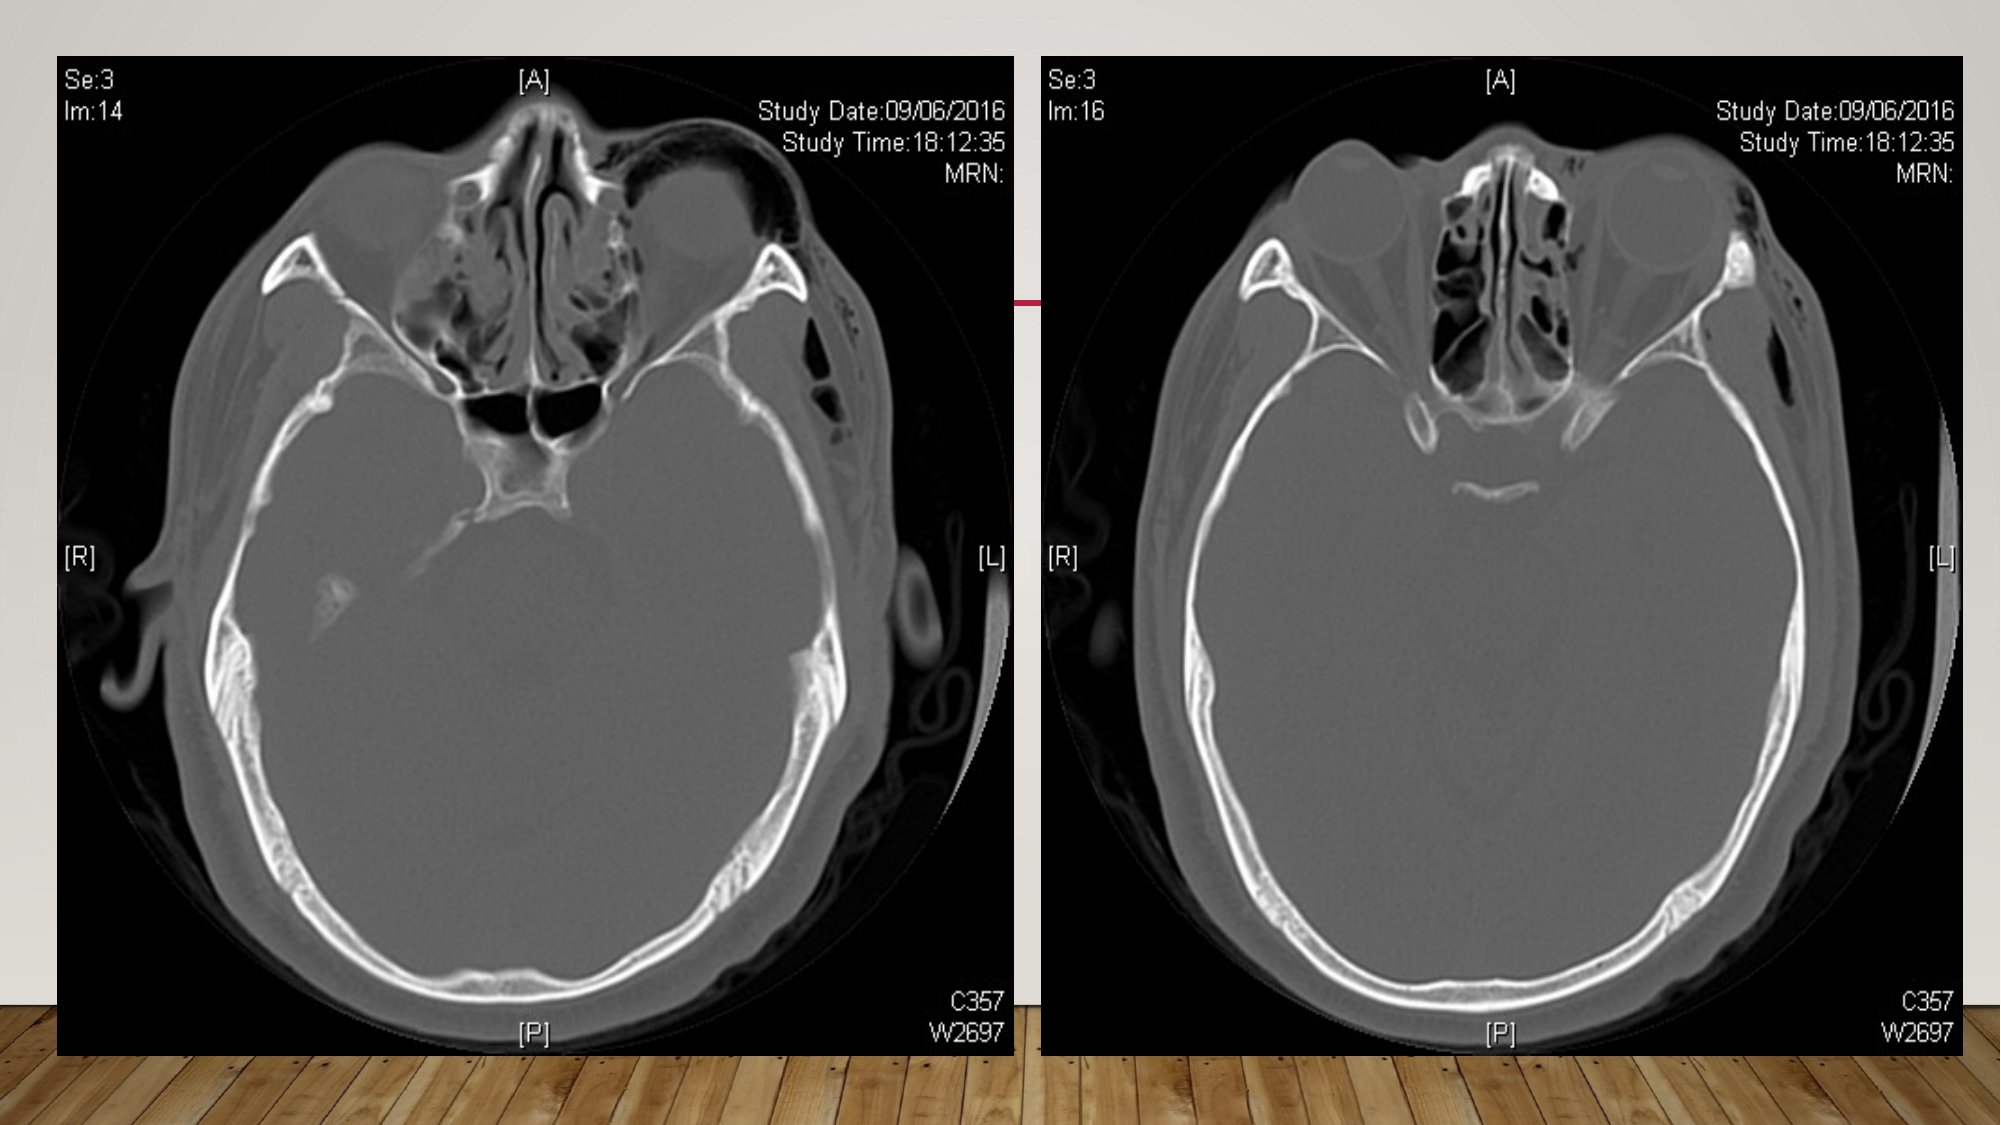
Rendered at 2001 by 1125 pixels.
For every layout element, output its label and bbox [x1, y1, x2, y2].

list [56, 56, 1014, 1056]
picture [0, 56, 2000, 1125]
